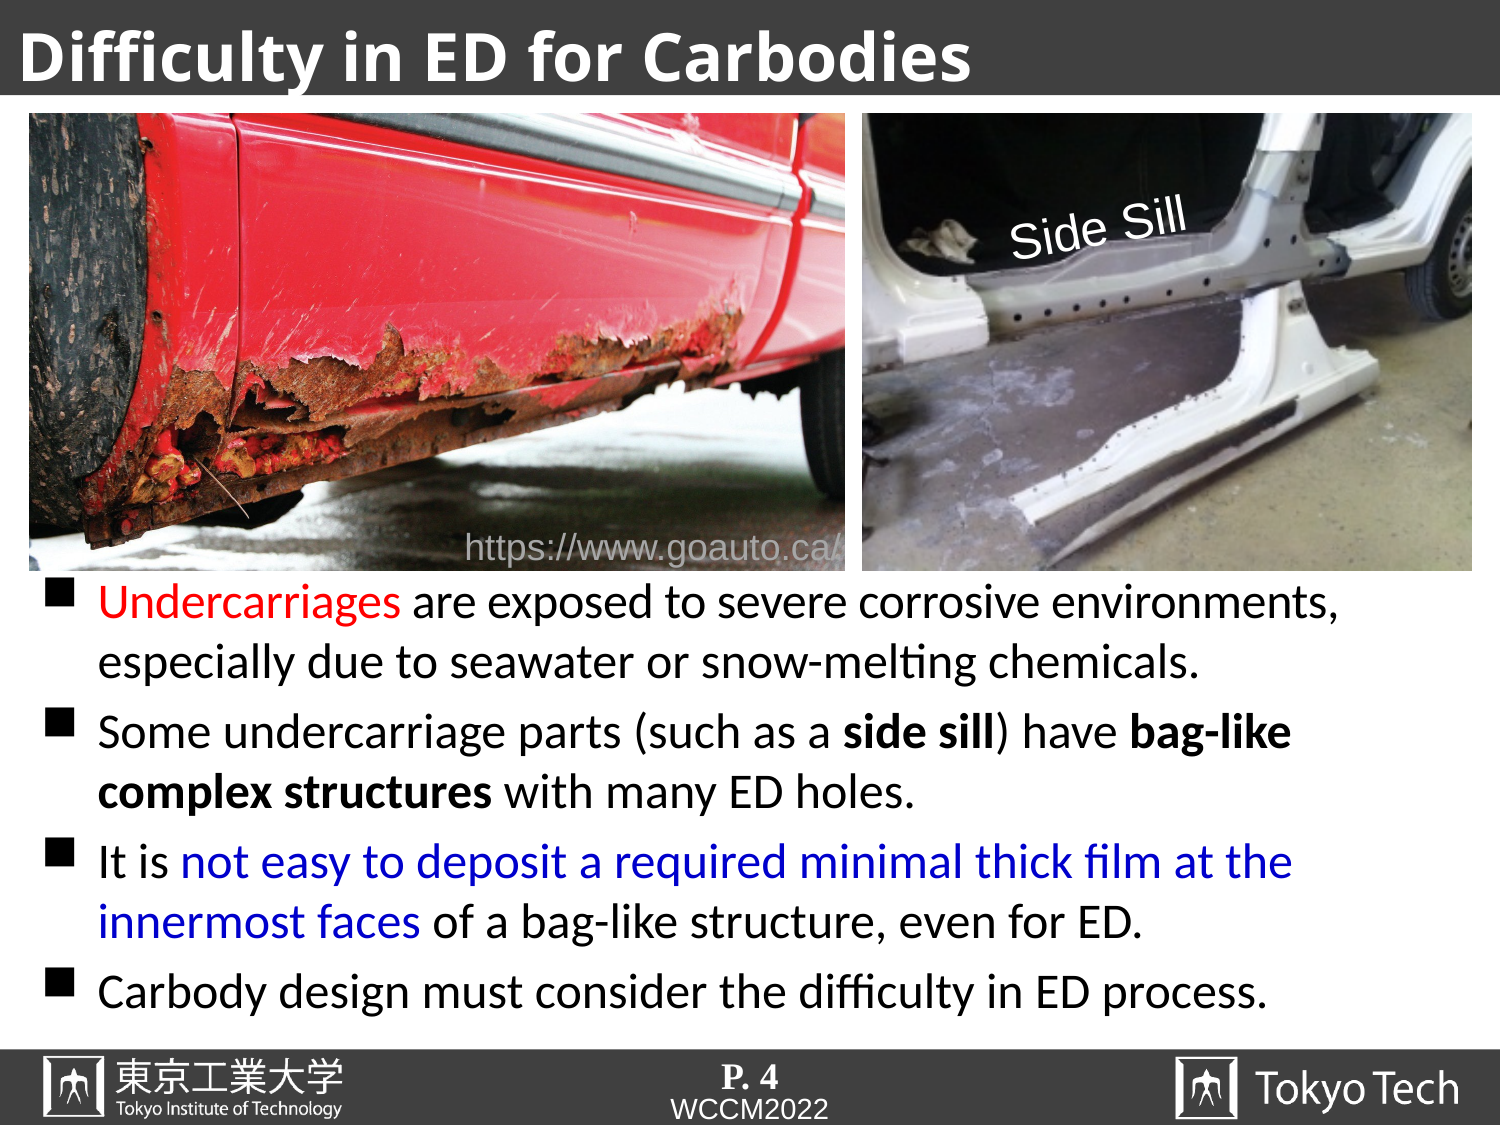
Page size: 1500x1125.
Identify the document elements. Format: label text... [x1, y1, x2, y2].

slide_number P. 4 [663, 1058, 837, 1091]
picture [29, 113, 845, 571]
picture [862, 113, 1472, 571]
picture [1172, 1055, 1459, 1121]
picture [41, 1054, 343, 1120]
title Difficulty in ED for Carbodies [0, 0, 1500, 96]
list Undercarriages are exposed to severe corrosive environments, especially due to seawater or snow-melting chemicals. Some undercarriage parts (such as a side sill) have bag-like complex structures with many ED holes. It is not easy to deposit a required minimal thick film at the innermost faces of a bag-like structure, even for ED. Carbody design must consider the difficulty in ED process. [41, 102, 1459, 1050]
